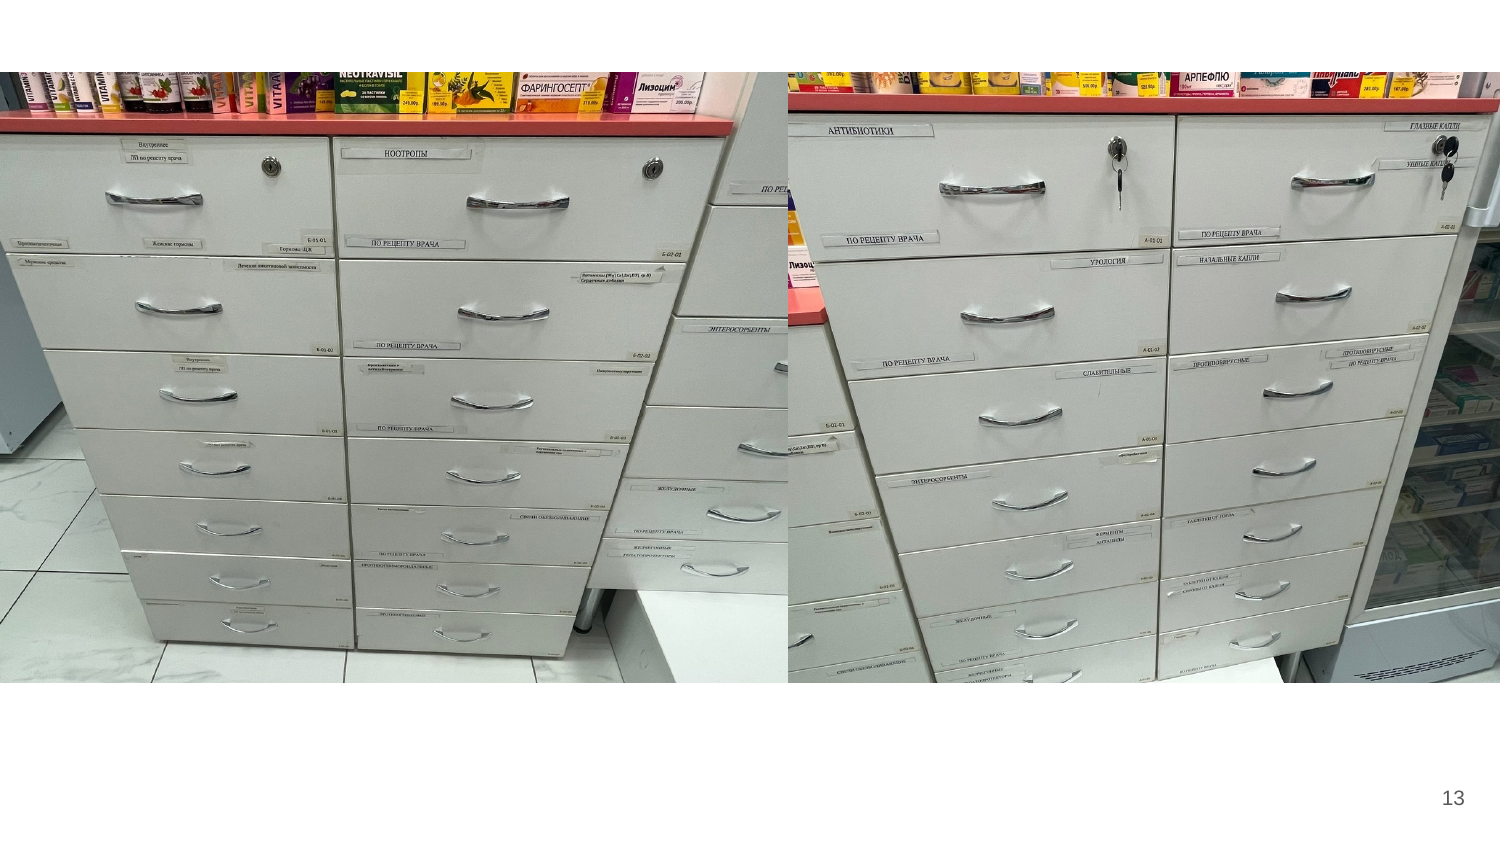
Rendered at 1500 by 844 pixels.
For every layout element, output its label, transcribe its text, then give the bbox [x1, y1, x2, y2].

picture [0, 72, 1500, 684]
slide_number 13 [1389, 764, 1480, 830]
